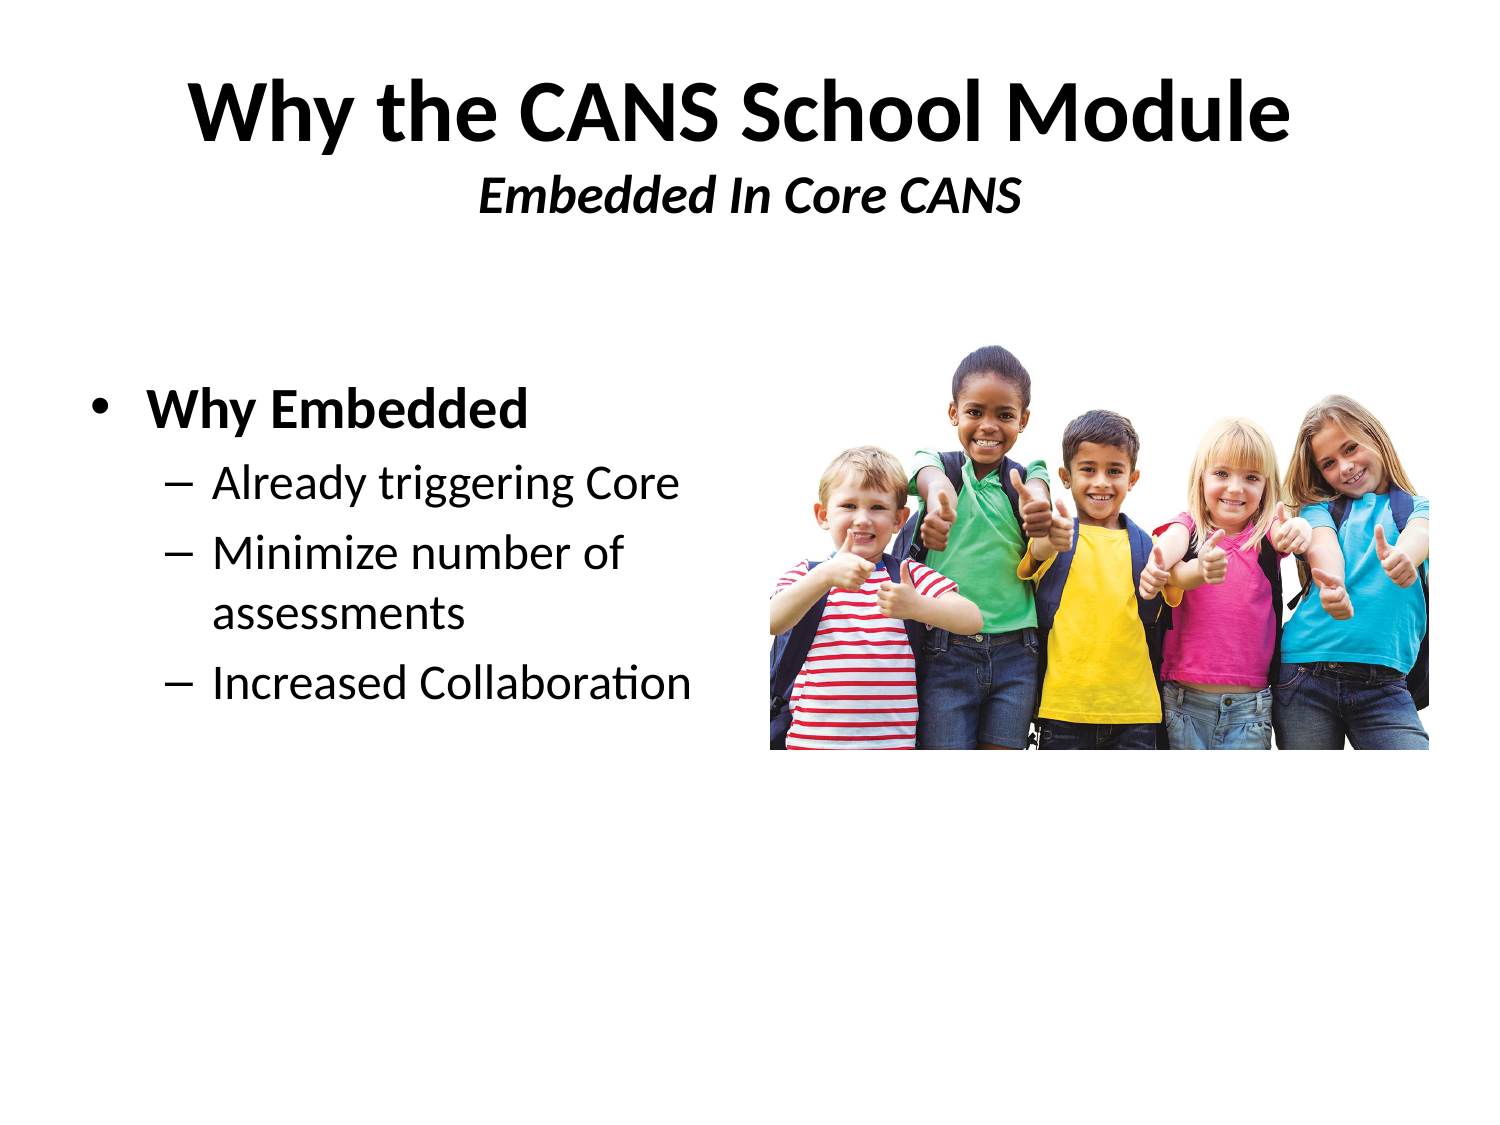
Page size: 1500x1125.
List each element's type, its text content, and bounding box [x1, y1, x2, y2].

title Why the CANS School Module Embedded In Core CANS [75, 45, 1425, 233]
list Why Embedded Already triggering Core Minimize number of assessments Increased Collaboration [75, 362, 738, 1005]
picture [770, 338, 1429, 751]
